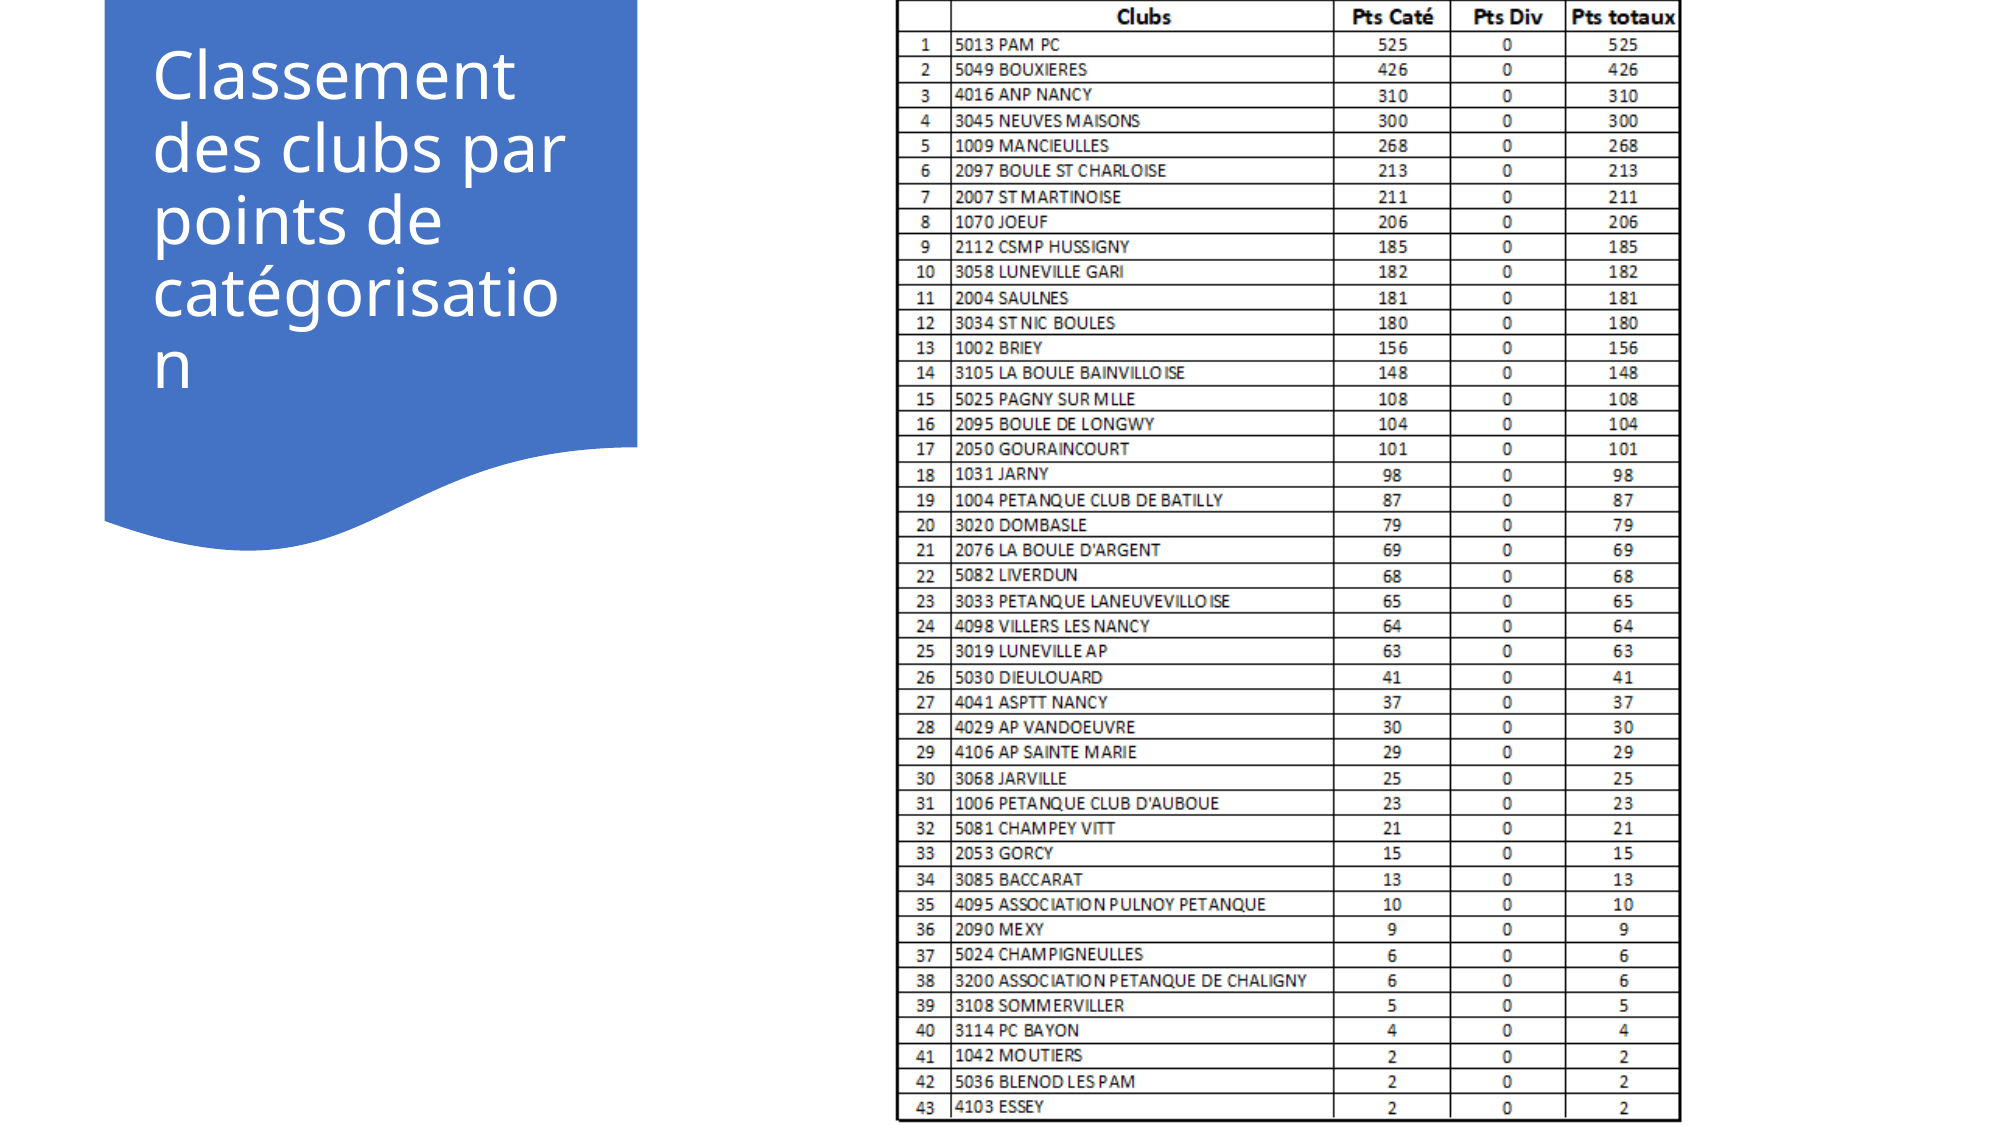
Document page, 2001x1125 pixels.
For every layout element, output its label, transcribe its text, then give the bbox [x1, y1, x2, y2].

picture [893, 0, 1688, 1125]
title Classement des clubs par points de catégorisation [137, 28, 604, 417]
text_box [103, 0, 639, 552]
